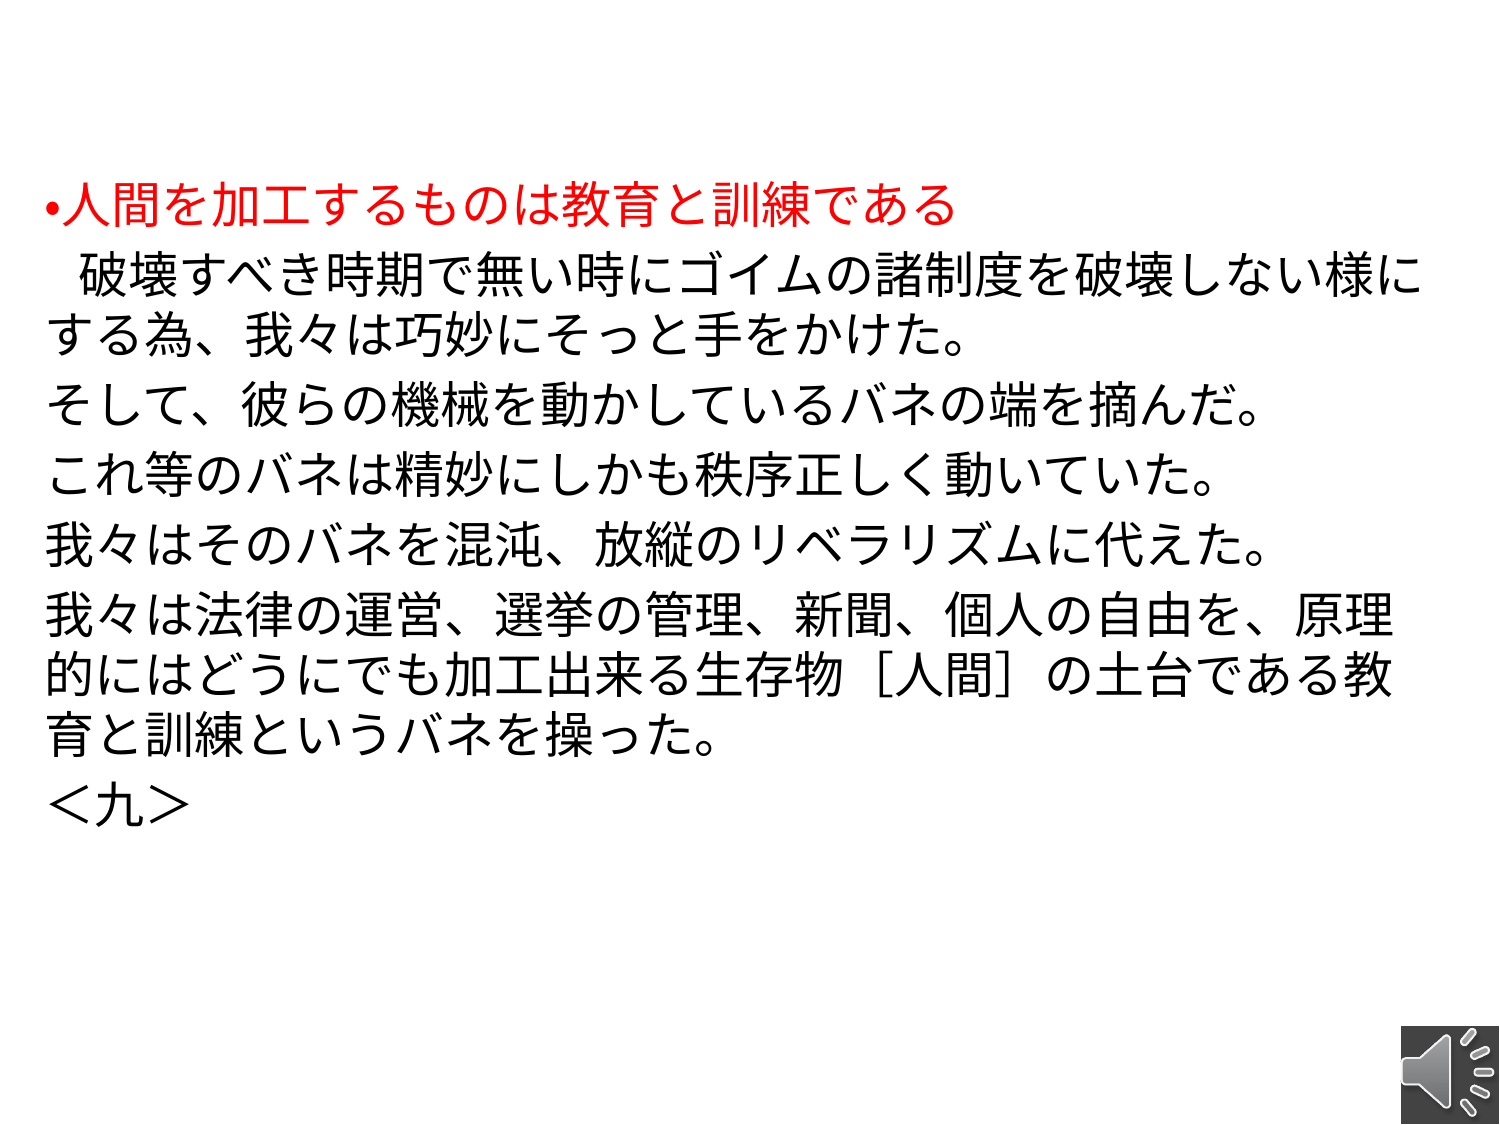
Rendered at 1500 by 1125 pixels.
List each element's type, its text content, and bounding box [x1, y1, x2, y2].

list ・人間を加工するものは教育と訓練である 破壊すべき時期で無い時にゴイムの諸制度を破壊しない様にする為、我々は巧妙にそっと手をかけた。 そして、彼らの機械を動かしているバネの端を摘んだ。 これ等のバネは精妙にしかも秩序正しく動いていた。 我々はそのバネを混沌、放縦のリベラリズムに代えた。 我々は法律の運営、選挙の管理、新聞、個人の自由を、原理的にはどうにでも加工出来る生存物［人間］の土台である教育と訓練というバネを操った。 ＜九＞ [29, 30, 1459, 976]
picture [1399, 1024, 1500, 1125]
